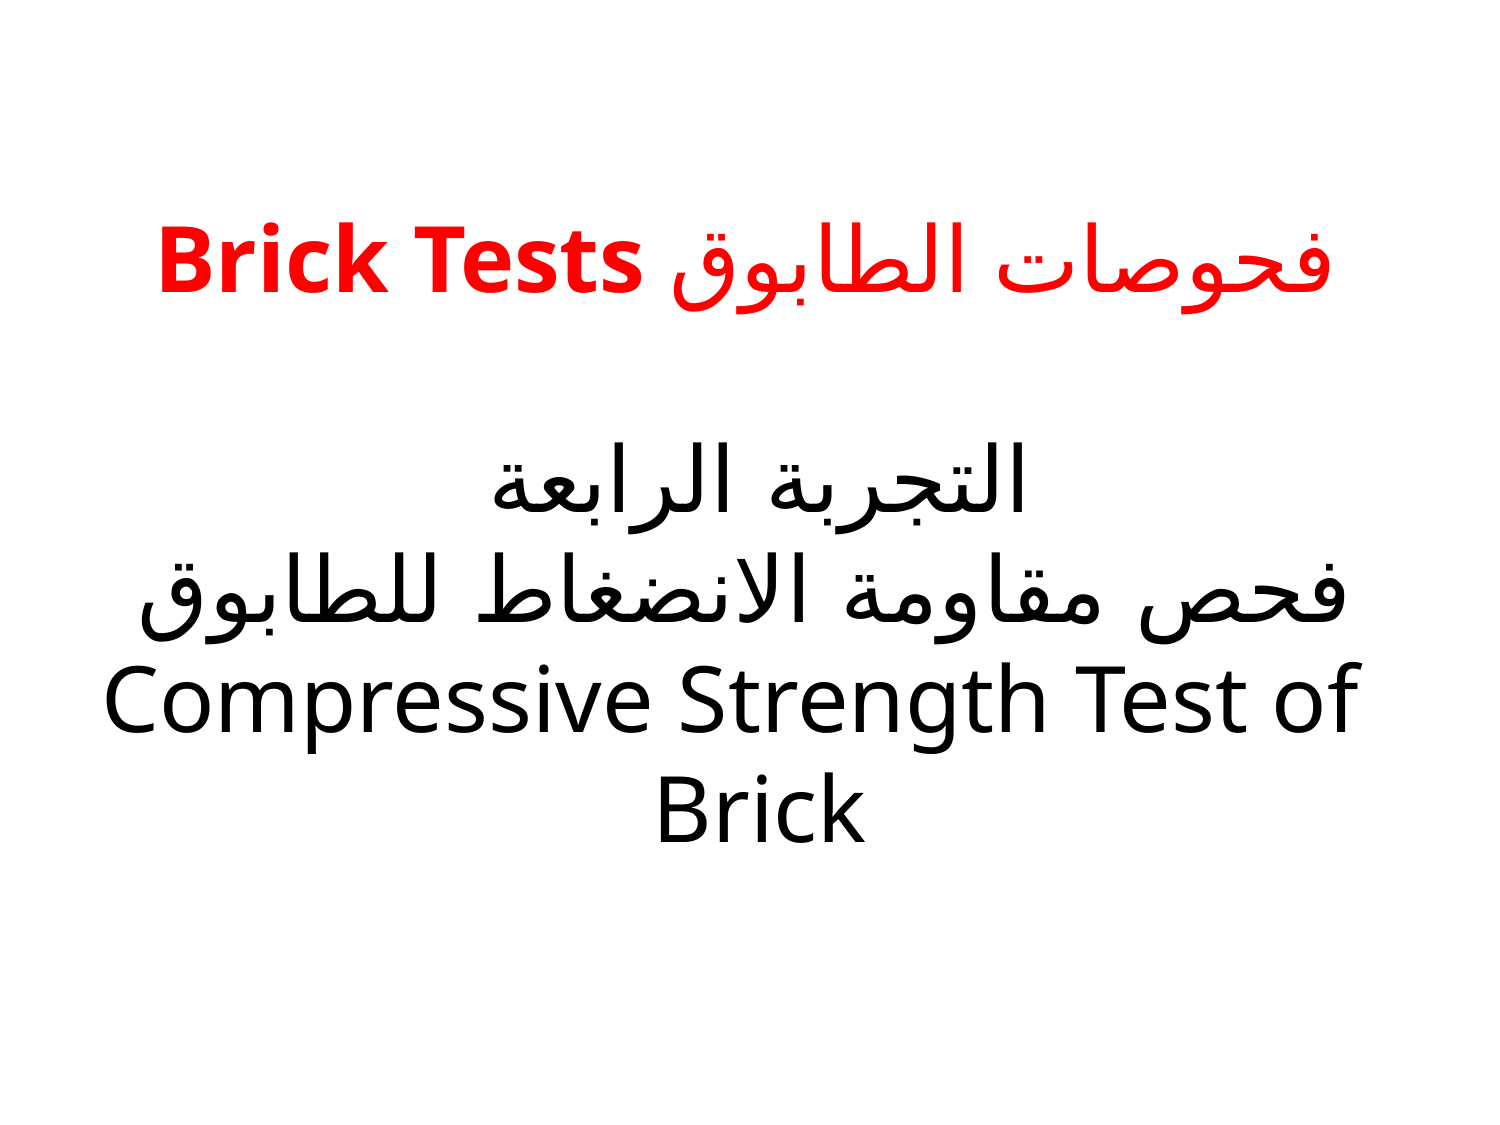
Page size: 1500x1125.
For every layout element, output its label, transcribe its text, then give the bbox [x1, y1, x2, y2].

title فحوصات الطابوق Brick Tests التجربة الرابعة فحص مقاومة الانضغاط للطابوق Compressive Strength Test of Brick [70, 234, 1421, 938]
